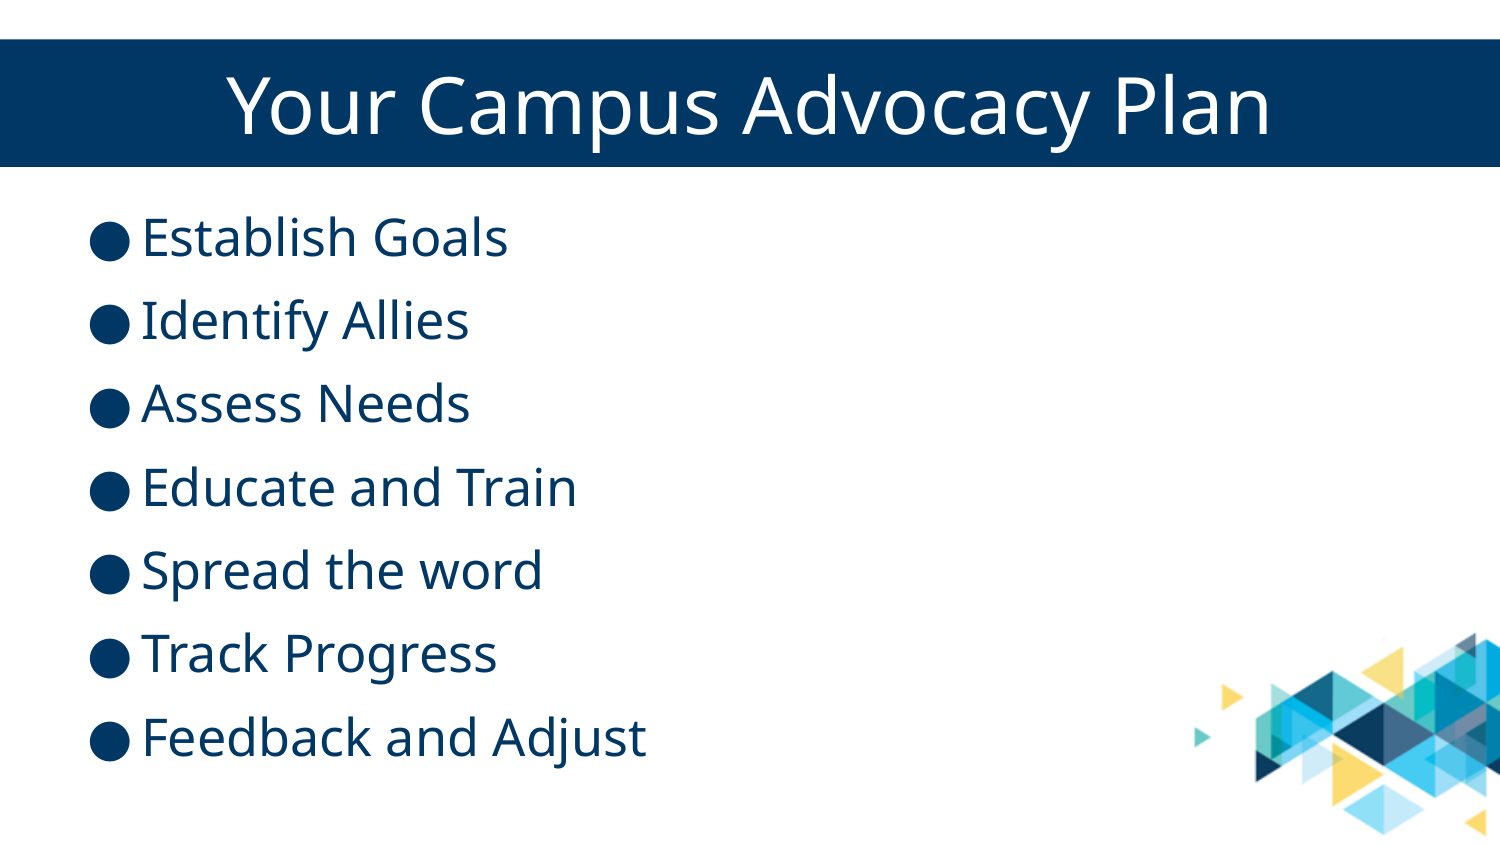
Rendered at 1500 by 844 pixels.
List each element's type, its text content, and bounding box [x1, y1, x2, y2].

picture [0, 0, 1500, 39]
picture [0, 167, 1500, 844]
title Your Campus Advocacy Plan [0, 39, 1500, 167]
list Establish Goals Identify Allies Assess Needs Educate and Train Spread the word Track Progress Feedback and Adjust [51, 189, 1449, 750]
